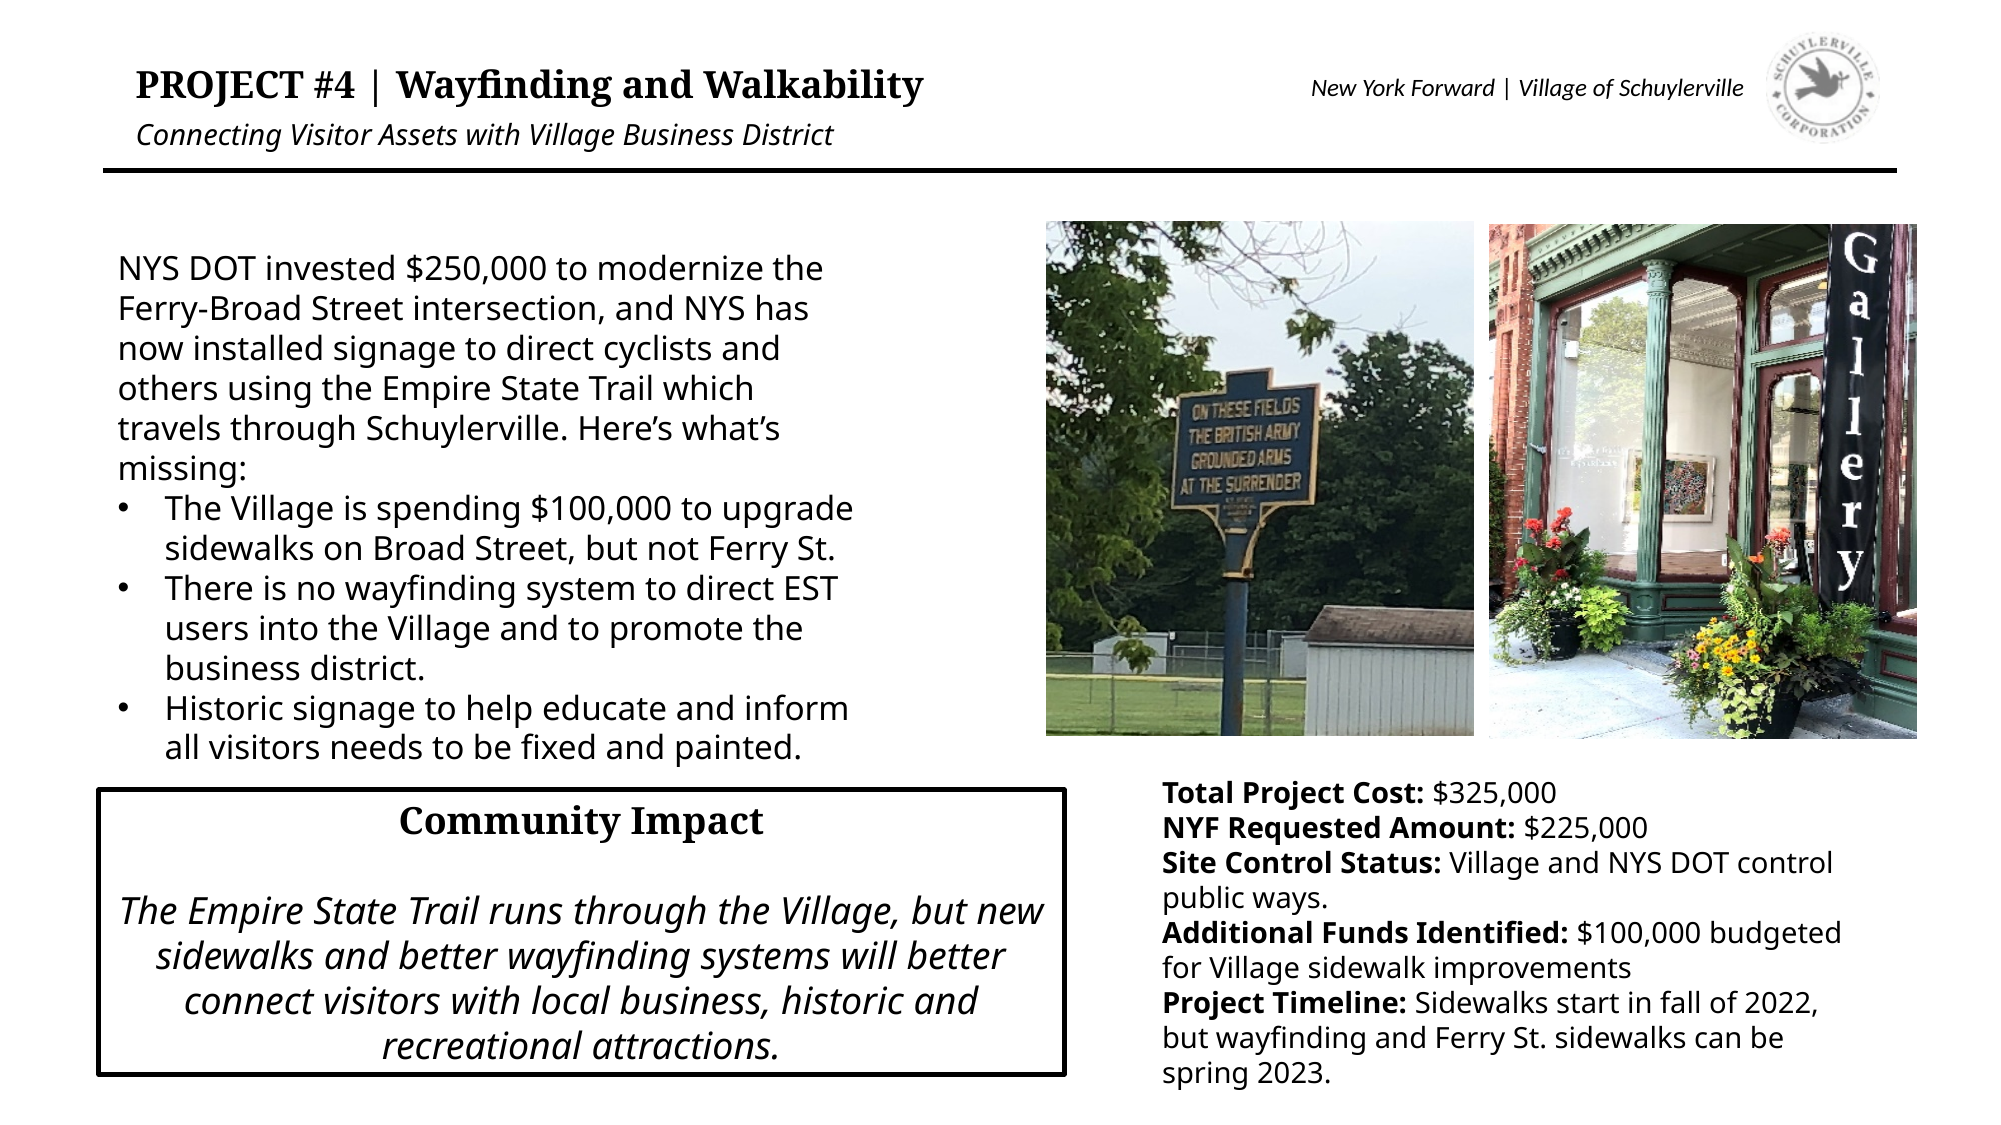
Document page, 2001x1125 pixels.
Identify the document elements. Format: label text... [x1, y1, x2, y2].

text_box New York Forward | Village of Schuylerville [1296, 63, 1766, 109]
picture [1046, 221, 1474, 736]
text_box Community Impact The Empire State Trail runs through the Village, but new sidewalks and better wayfinding systems will better connect visitors with local business, historic and recreational attractions. [98, 789, 1065, 1075]
picture [1489, 224, 1917, 739]
text_box Connecting Visitor Assets with Village Business District [120, 109, 1796, 159]
text_box NYS DOT invested $250,000 to modernize the Ferry-Broad Street intersection, and NYS has now installed signage to direct cyclists and others using the Empire State Trail which travels through Schuylerville. Here’s what’s missing: The Village is spending $100,000 to upgrade sidewalks on Broad Street, but not Ferry St. There is no wayfinding system to direct EST users into the Village and to promote the business district. Historic signage to help educate and inform all visitors needs to be fixed and painted. [102, 240, 881, 774]
picture [1766, 31, 1880, 144]
text_box Total Project Cost: $325,000 NYF Requested Amount: $225,000 Site Control Status: Village and NYS DOT control public ways. Additional Funds Identified: $100,000 budgeted for Village sidewalk improvements Project Timeline: Sidewalks start in fall of 2022, but wayfinding and Ferry St. sidewalks can be spring 2023. [1147, 766, 1872, 1097]
text_box PROJECT #4 | Wayfinding and Walkability [120, 53, 1766, 109]
